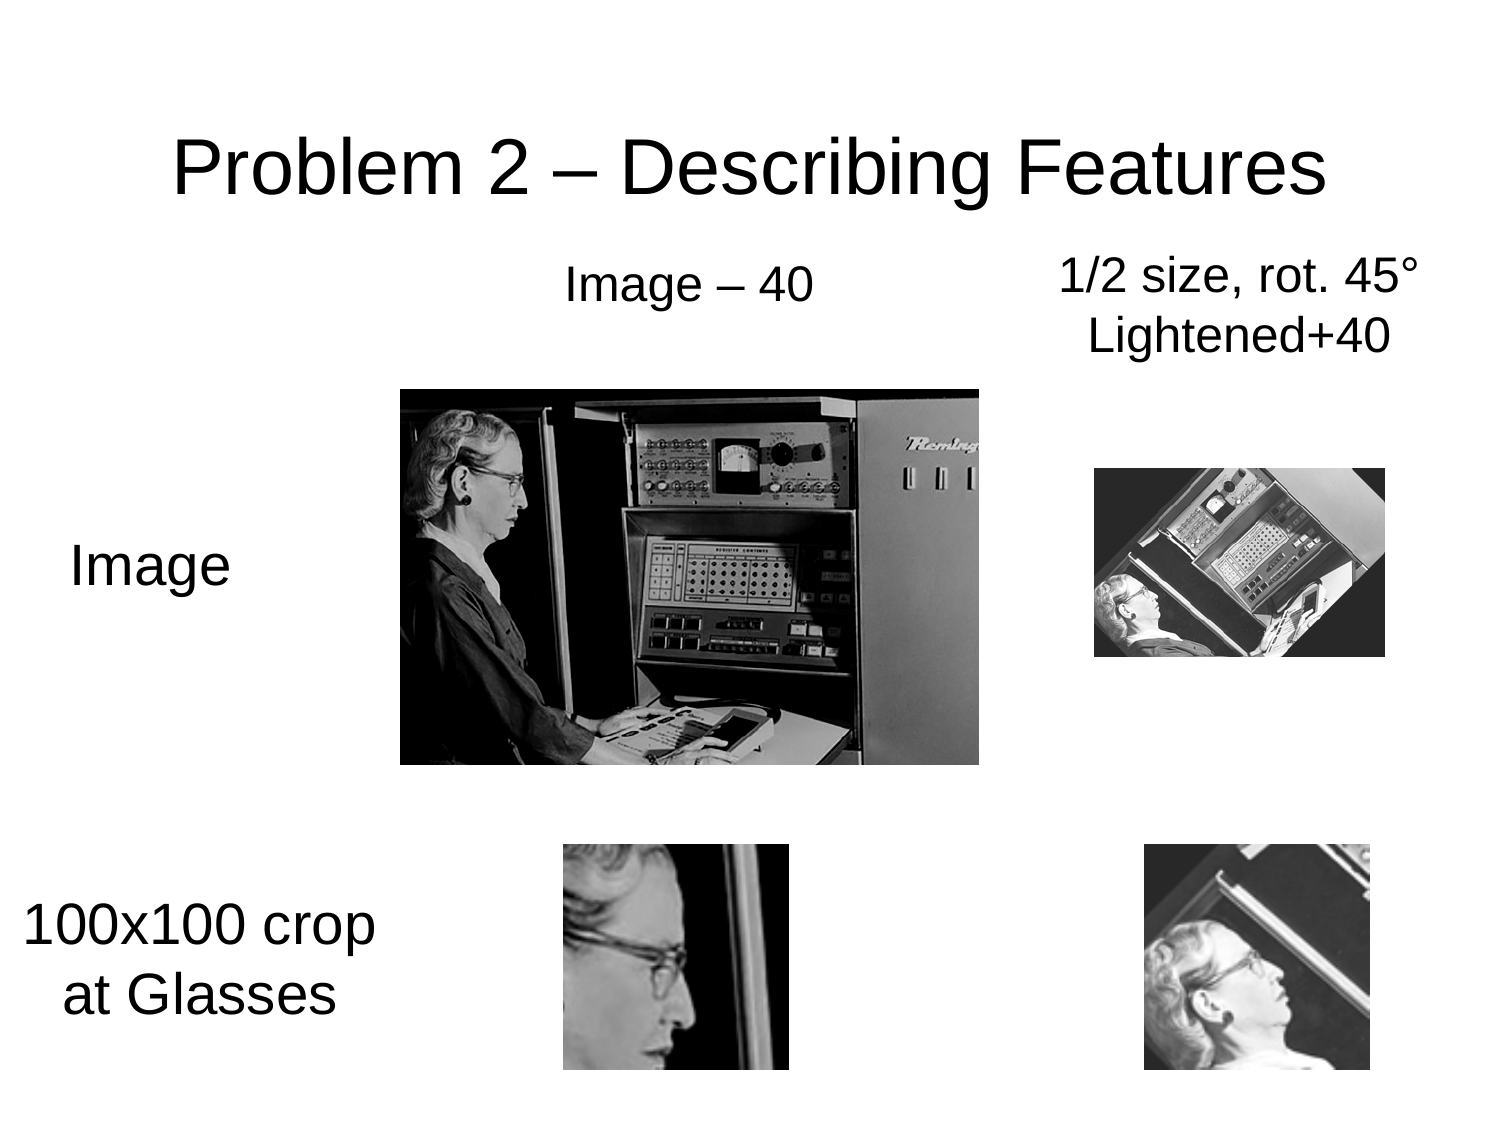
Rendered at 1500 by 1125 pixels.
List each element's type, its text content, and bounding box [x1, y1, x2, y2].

picture [400, 389, 979, 765]
text_box Image [45, 519, 256, 605]
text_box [0, 844, 1370, 1070]
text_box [978, 234, 1500, 657]
title Problem 2 – Describing Features [103, 59, 1397, 278]
text_box Image – 40 [400, 244, 978, 319]
